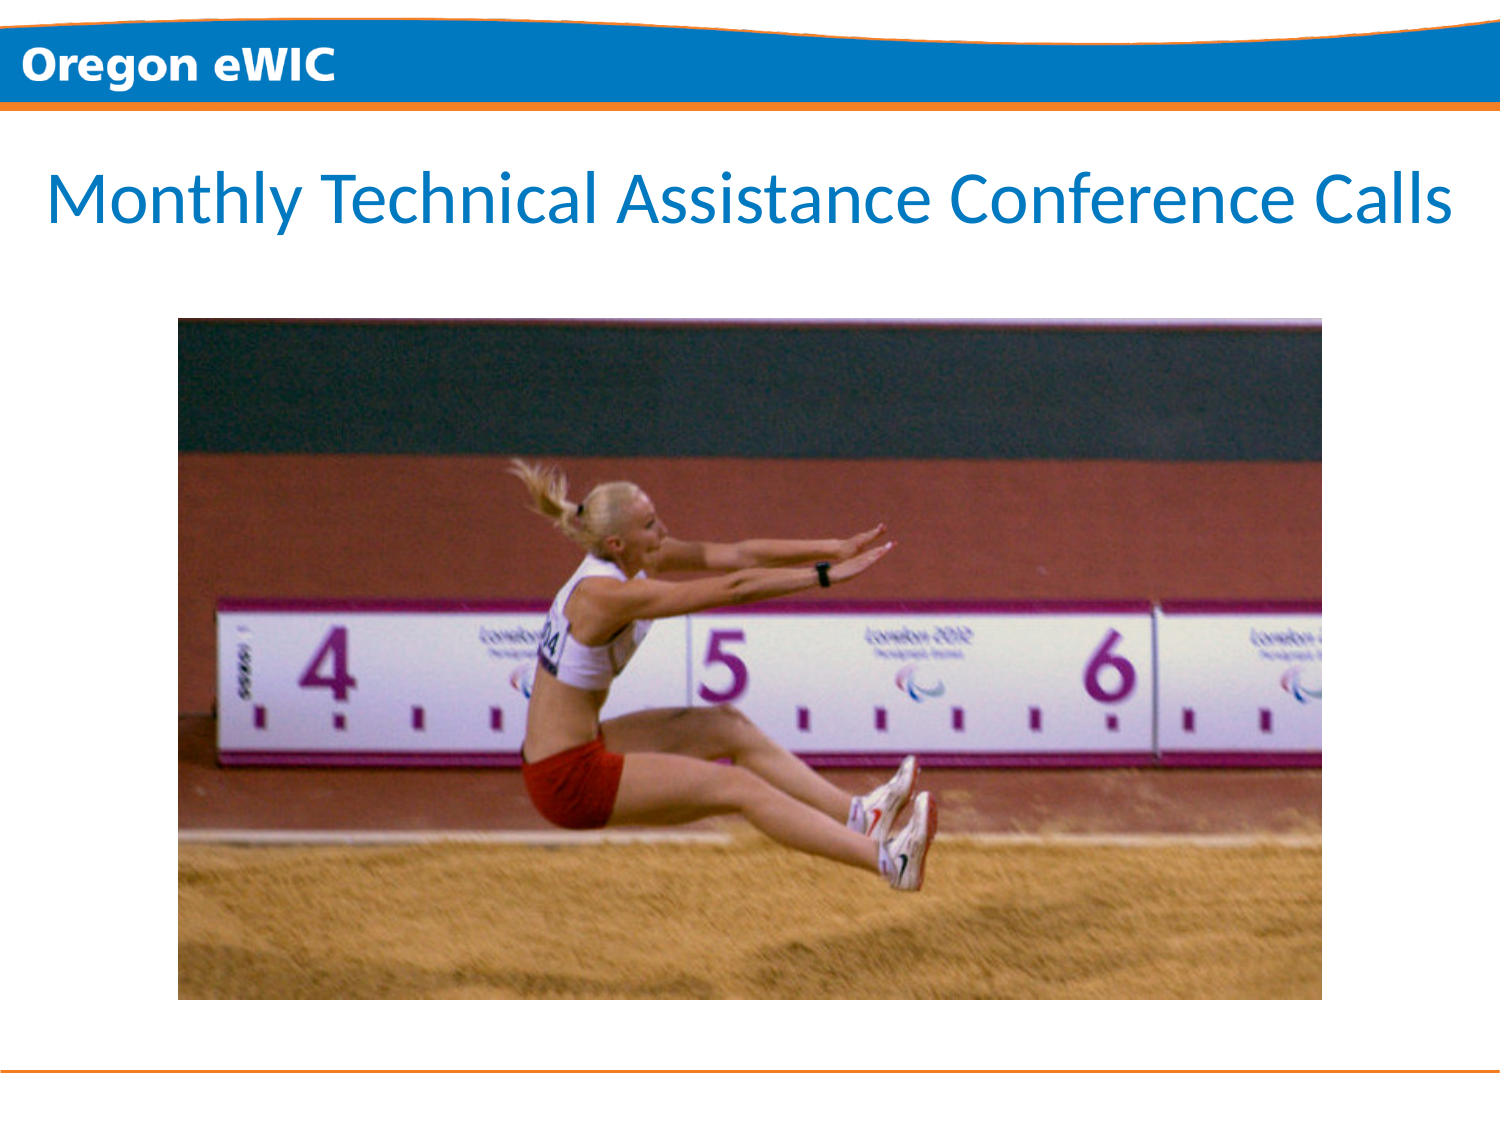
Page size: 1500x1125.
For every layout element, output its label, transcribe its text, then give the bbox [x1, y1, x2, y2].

title Monthly Technical Assistance Conference Calls [0, 99, 1500, 288]
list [177, 317, 1323, 1000]
picture [0, 1069, 1500, 1075]
picture [0, 12, 1500, 99]
